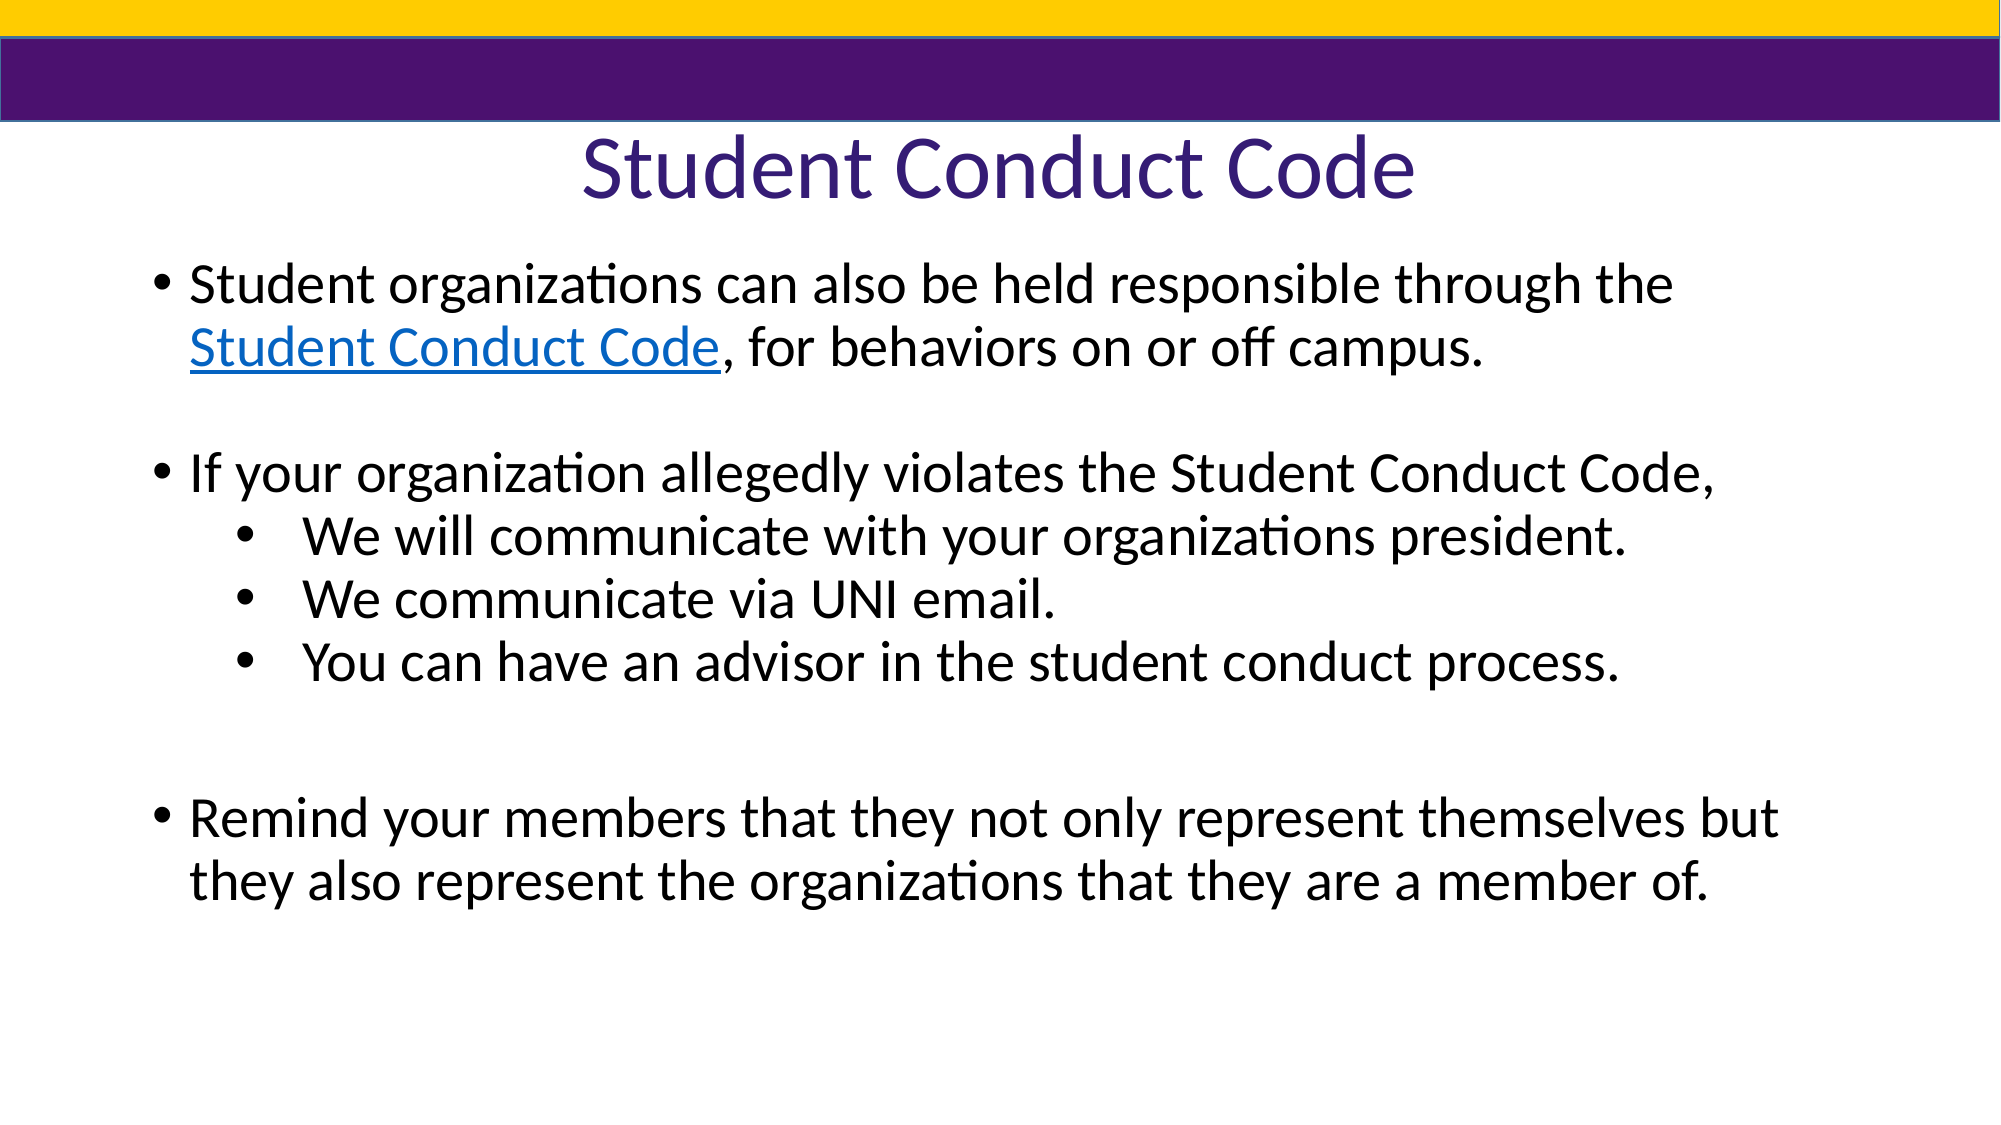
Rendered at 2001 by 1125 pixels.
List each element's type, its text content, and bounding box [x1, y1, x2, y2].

list Student organizations can also be held responsible through the Student Conduct Code, for behaviors on or off campus. If your organization allegedly violates the Student Conduct Code, We will communicate with your organizations president. We communicate via UNI email. You can have an advisor in the student conduct process. Remind your members that they not only represent themselves but they also represent the organizations that they are a member of. [137, 245, 1892, 1066]
title Student Conduct Code [0, 59, 2000, 278]
